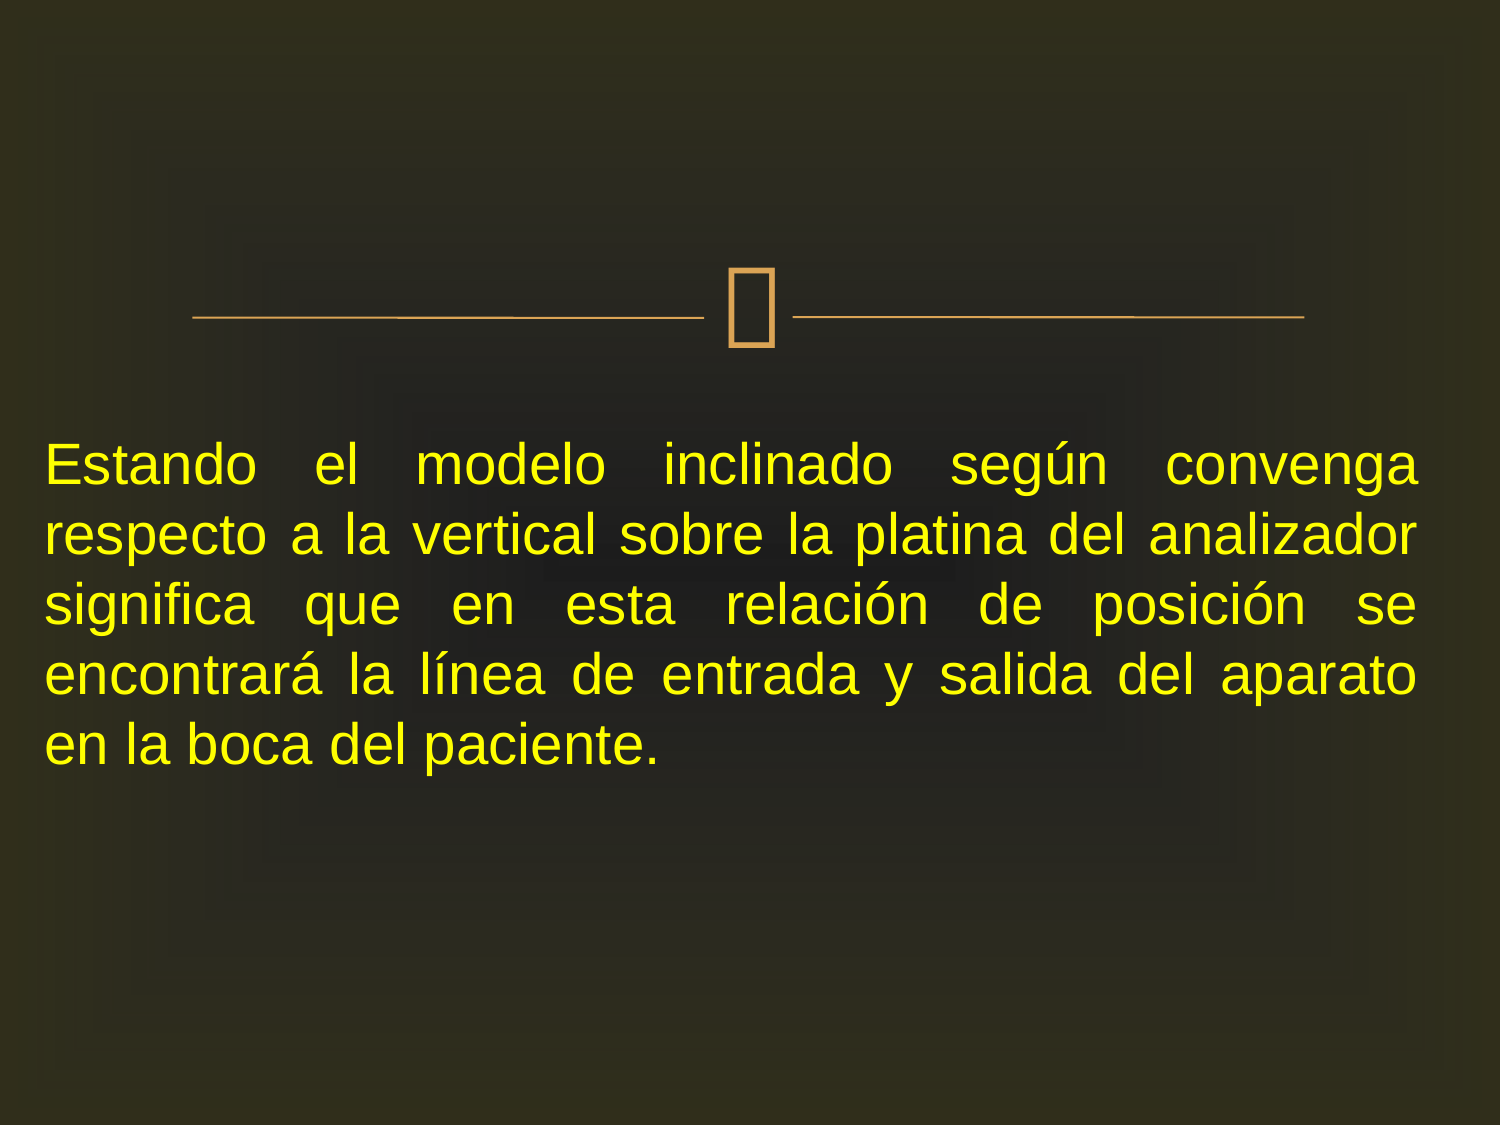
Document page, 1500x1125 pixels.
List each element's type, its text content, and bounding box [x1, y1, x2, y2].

text_box Estando el modelo inclinado según convenga respecto a la vertical sobre la platina del analizador significa que en esta relación de posición se encontrará la línea de entrada y salida del aparato en la boca del paciente. [29, 418, 1436, 784]
